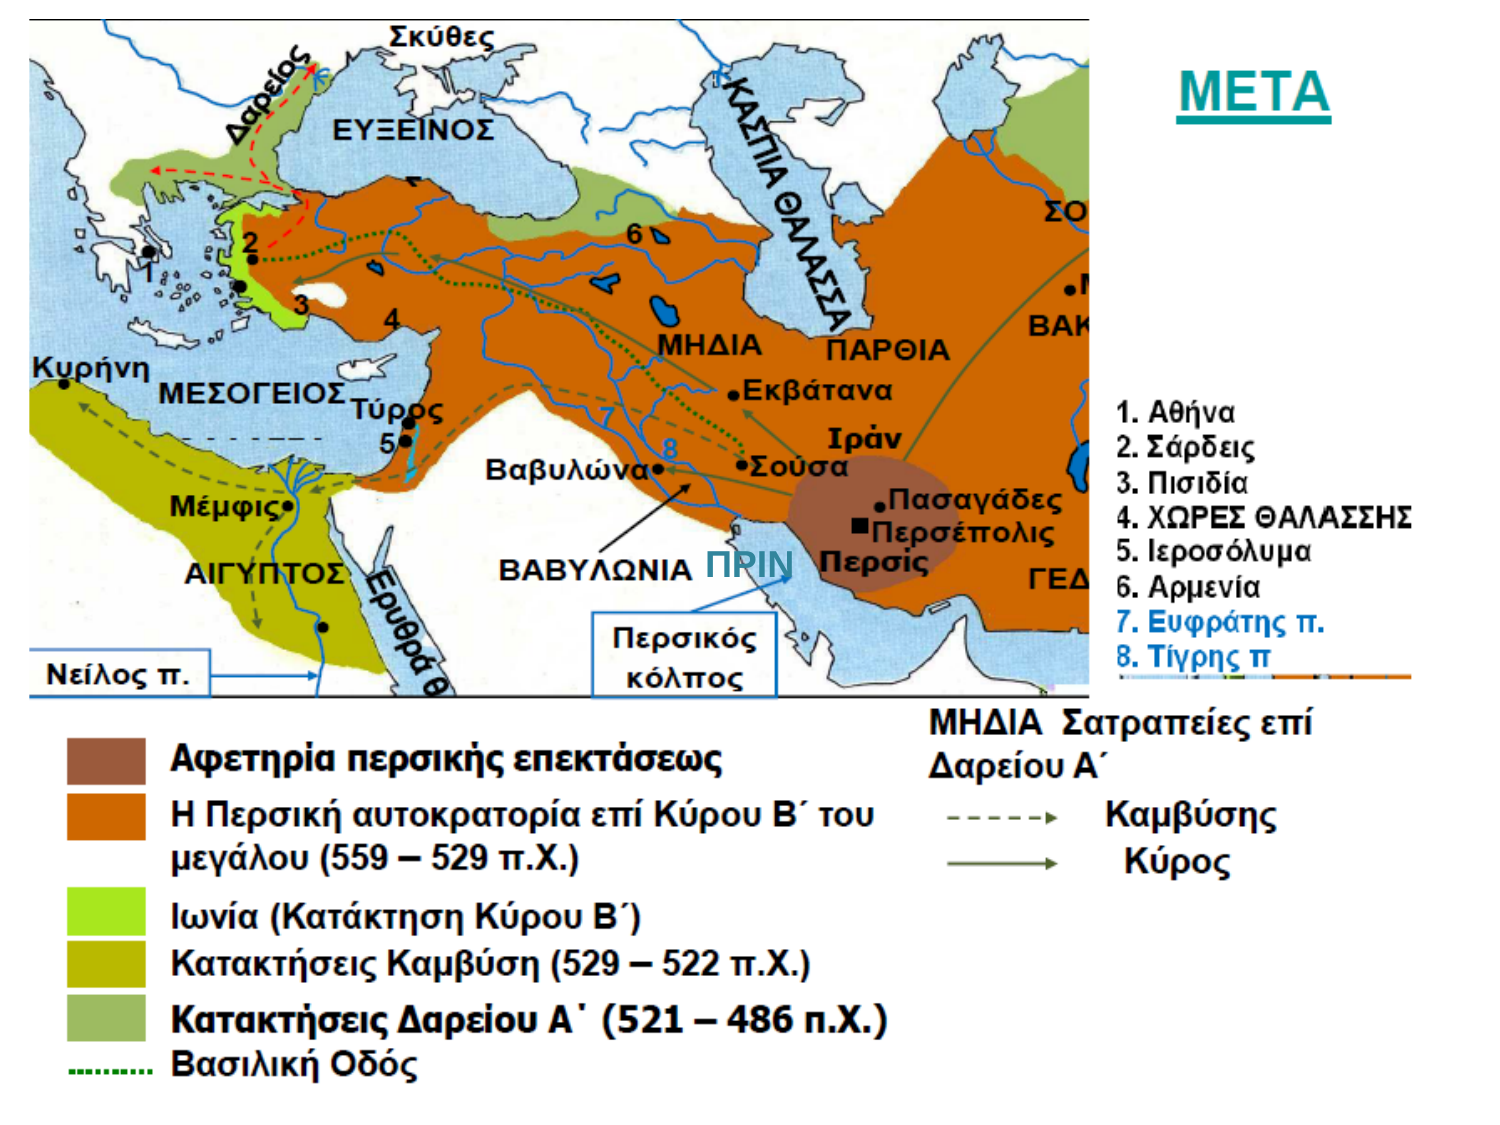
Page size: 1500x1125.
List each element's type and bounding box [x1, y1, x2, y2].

list [29, 18, 1412, 1097]
